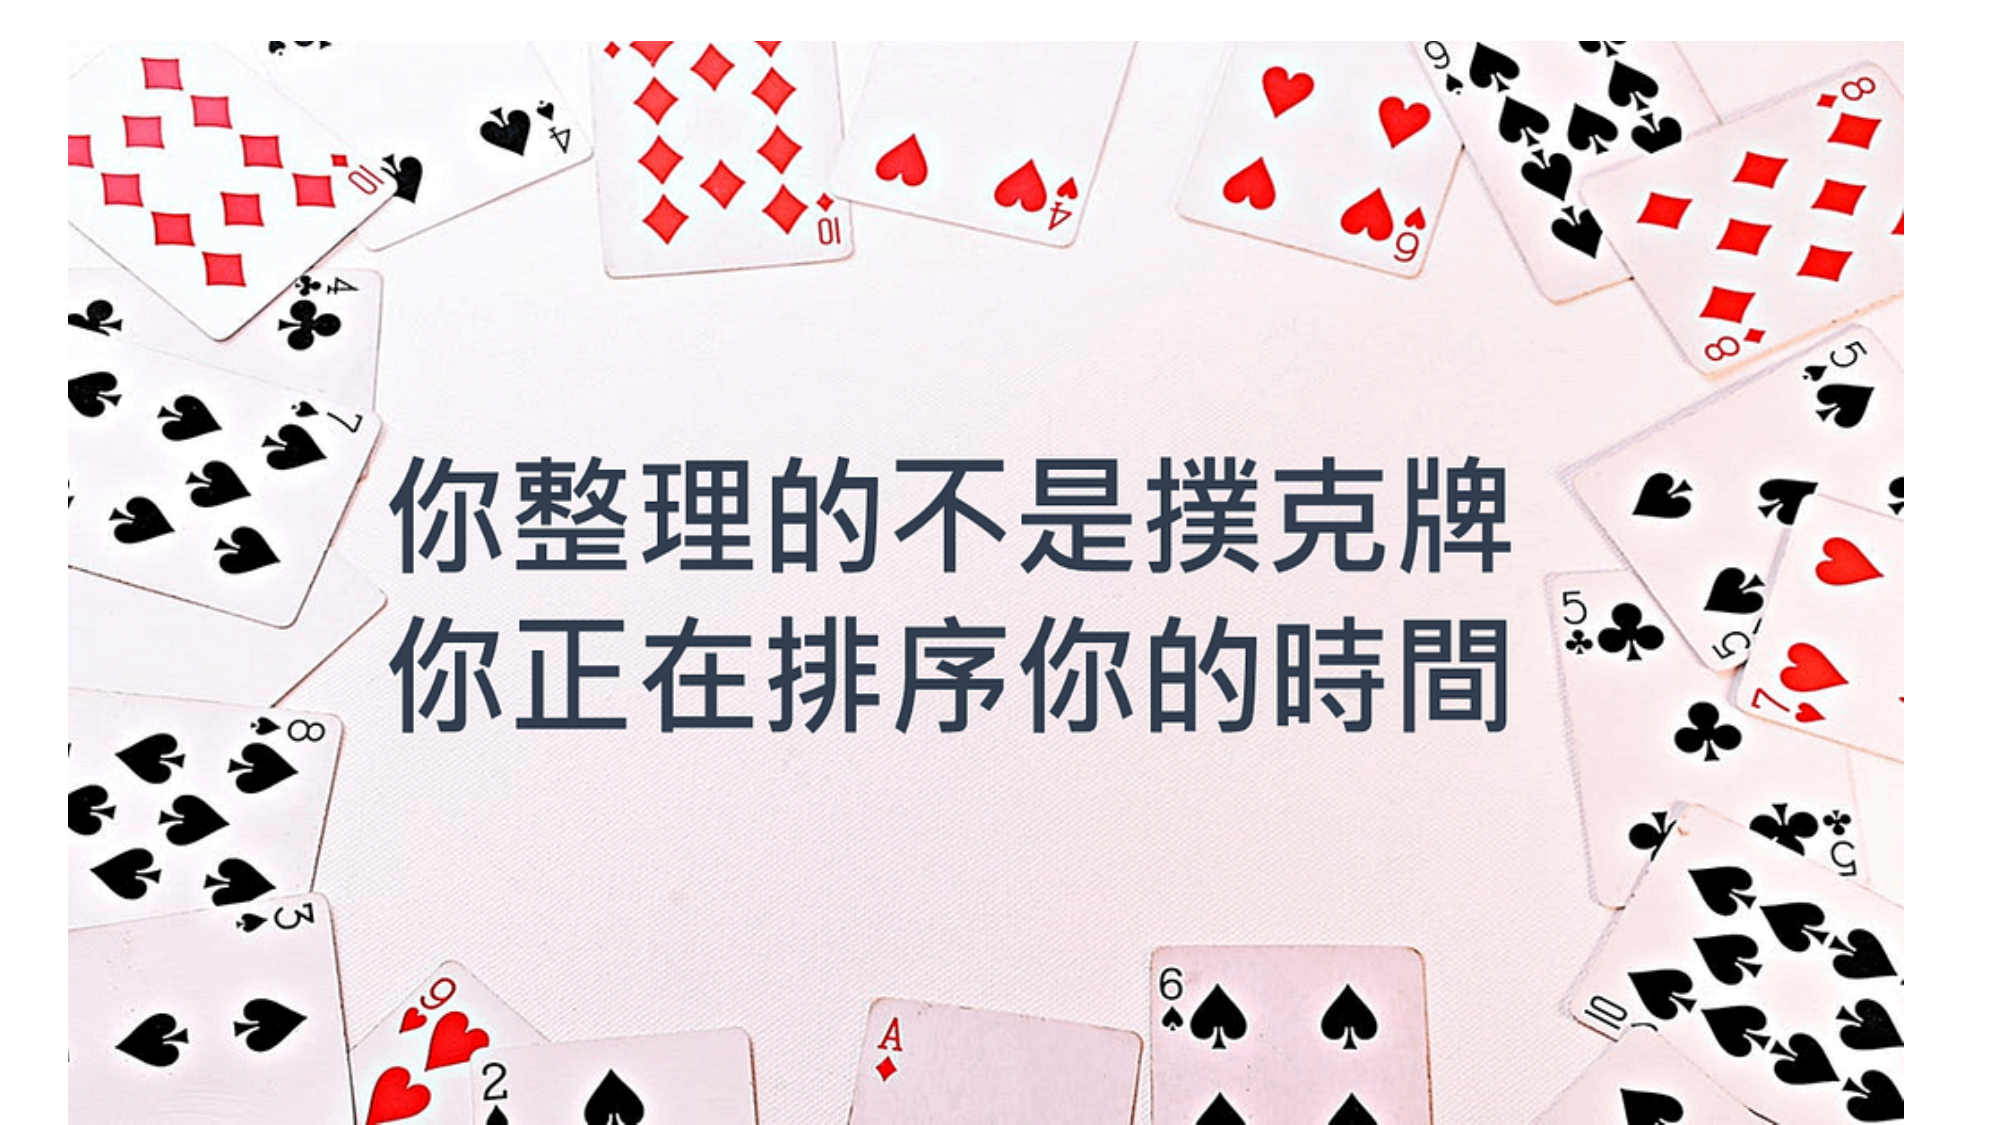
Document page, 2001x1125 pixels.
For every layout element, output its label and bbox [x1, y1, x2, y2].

list [68, 41, 1904, 1125]
